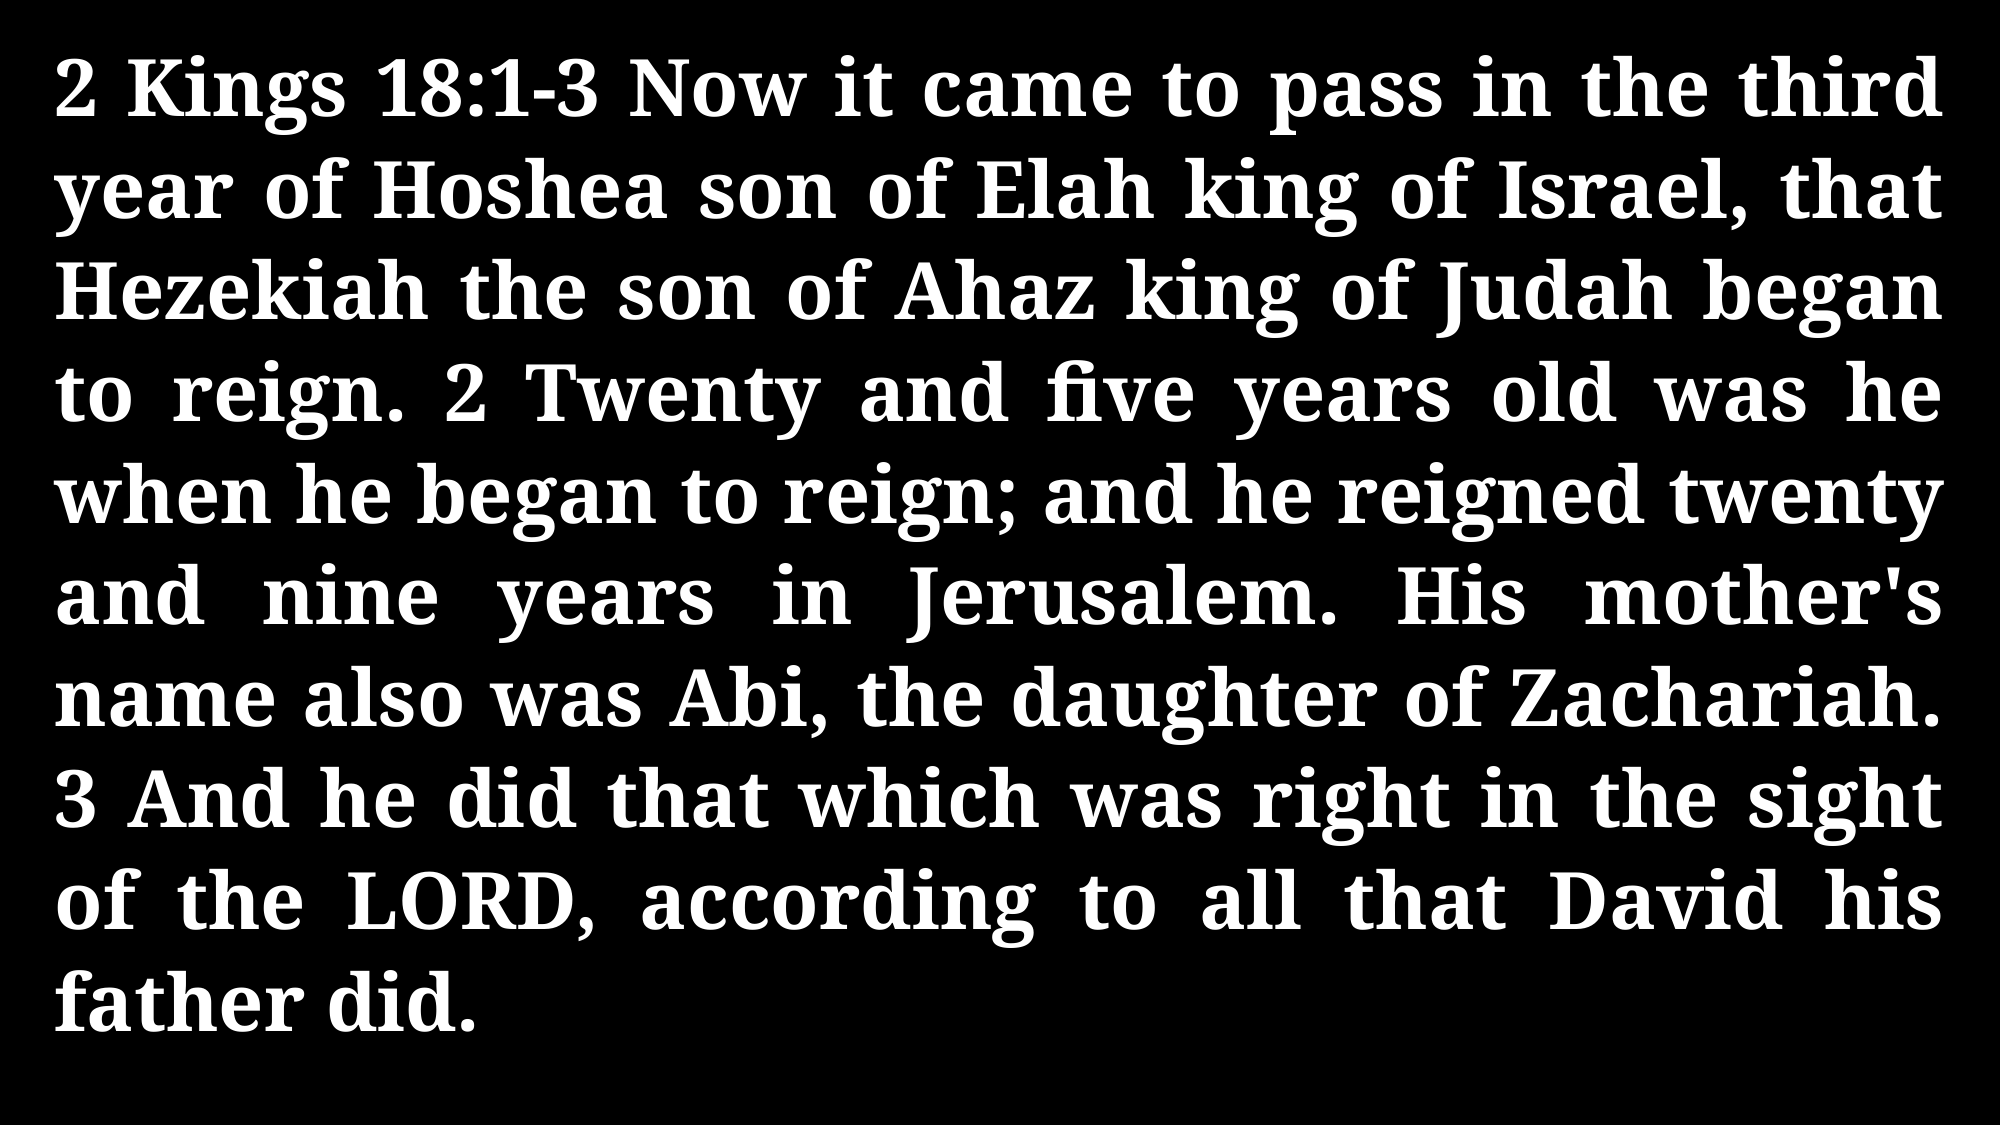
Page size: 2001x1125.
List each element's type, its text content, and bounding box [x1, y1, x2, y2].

text_box 2 Kings 18:1-3 Now it came to pass in the third year of Hoshea son of Elah king of Israel, that Hezekiah the son of Ahaz king of Judah began to reign. 2 Twenty and five years old was he when he began to reign; and he reigned twenty and nine years in Jerusalem. His mother's name also was Abi, the daughter of Zachariah. 3 And he did that which was right in the sight of the LORD, according to all that David his father did. [39, 23, 1961, 1055]
